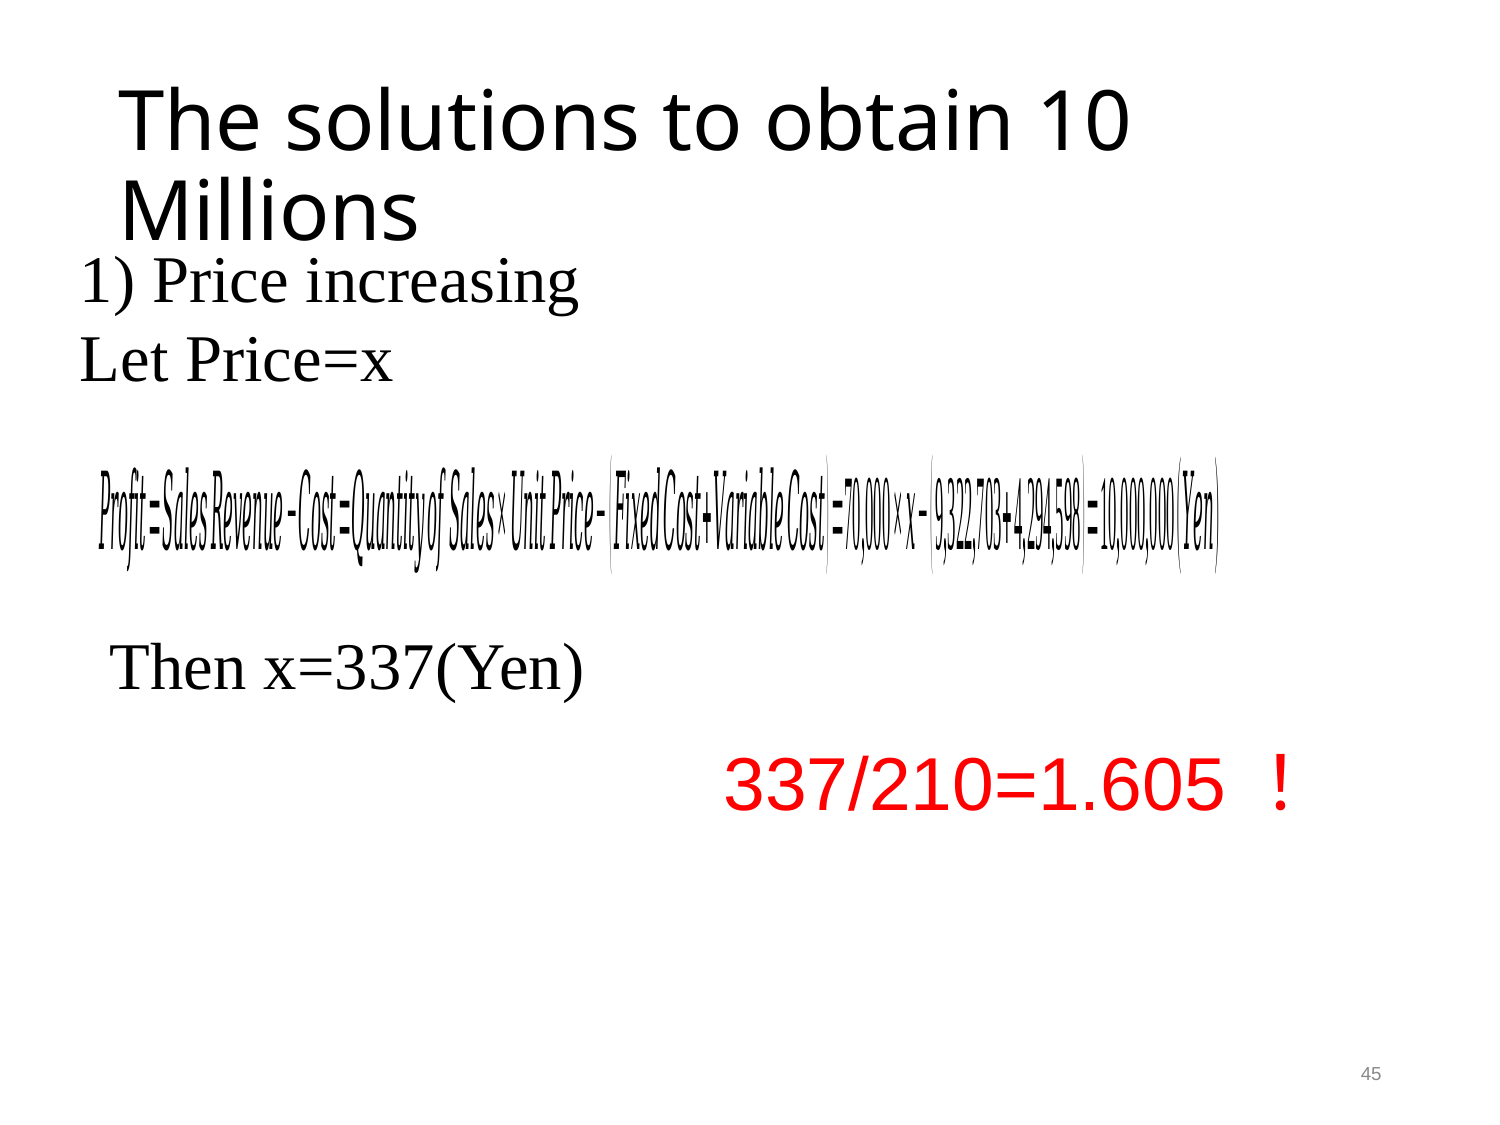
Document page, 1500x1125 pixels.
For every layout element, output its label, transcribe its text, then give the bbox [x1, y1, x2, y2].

slide_number 45 [1059, 1042, 1397, 1103]
text_box Then x=337(Yen) [94, 630, 845, 710]
title The solutions to obtain 10 Millions [103, 59, 1397, 243]
list 1) Price increasing Let Price=x [64, 243, 1425, 433]
text_box 337/210=1.605！ [708, 727, 1334, 833]
